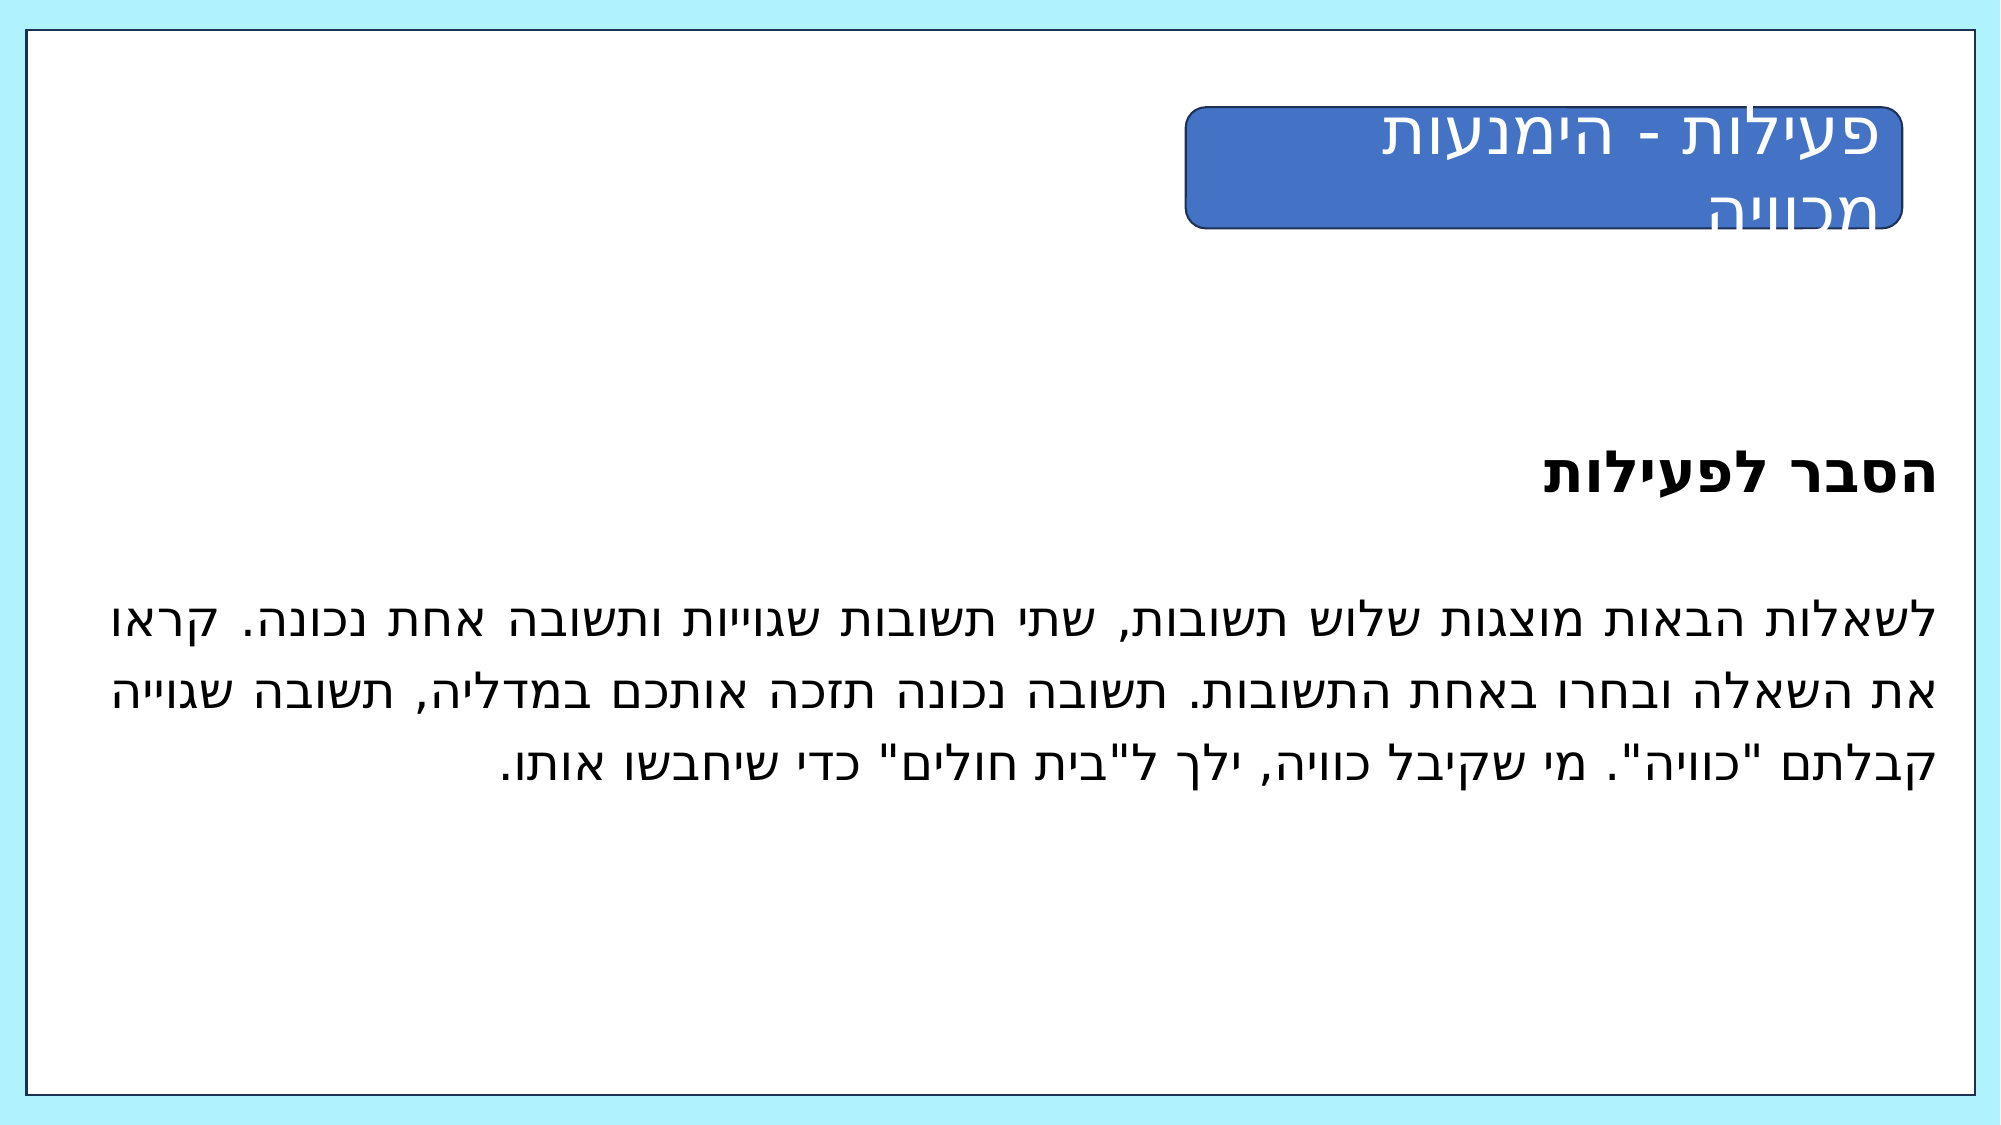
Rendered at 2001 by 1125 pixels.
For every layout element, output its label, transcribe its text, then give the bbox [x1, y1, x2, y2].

text_box פעילות - הימנעות מכוויה [1184, 106, 1904, 230]
text_box הסבר לפעילות לשאלות הבאות מוצגות שלוש תשובות, שתי תשובות שגוייות ותשובה אחת נכונה. קראו את השאלה ובחרו באחת התשובות. תשובה נכונה תזכה אותכם במדליה, תשובה שגוייה קבלתם "כוויה". מי שקיבל כוויה, ילך ל"בית חולים" כדי שיחבשו אותו. [95, 426, 1955, 798]
text_box [0, 0, 2000, 1125]
text_box [25, 29, 1976, 1096]
